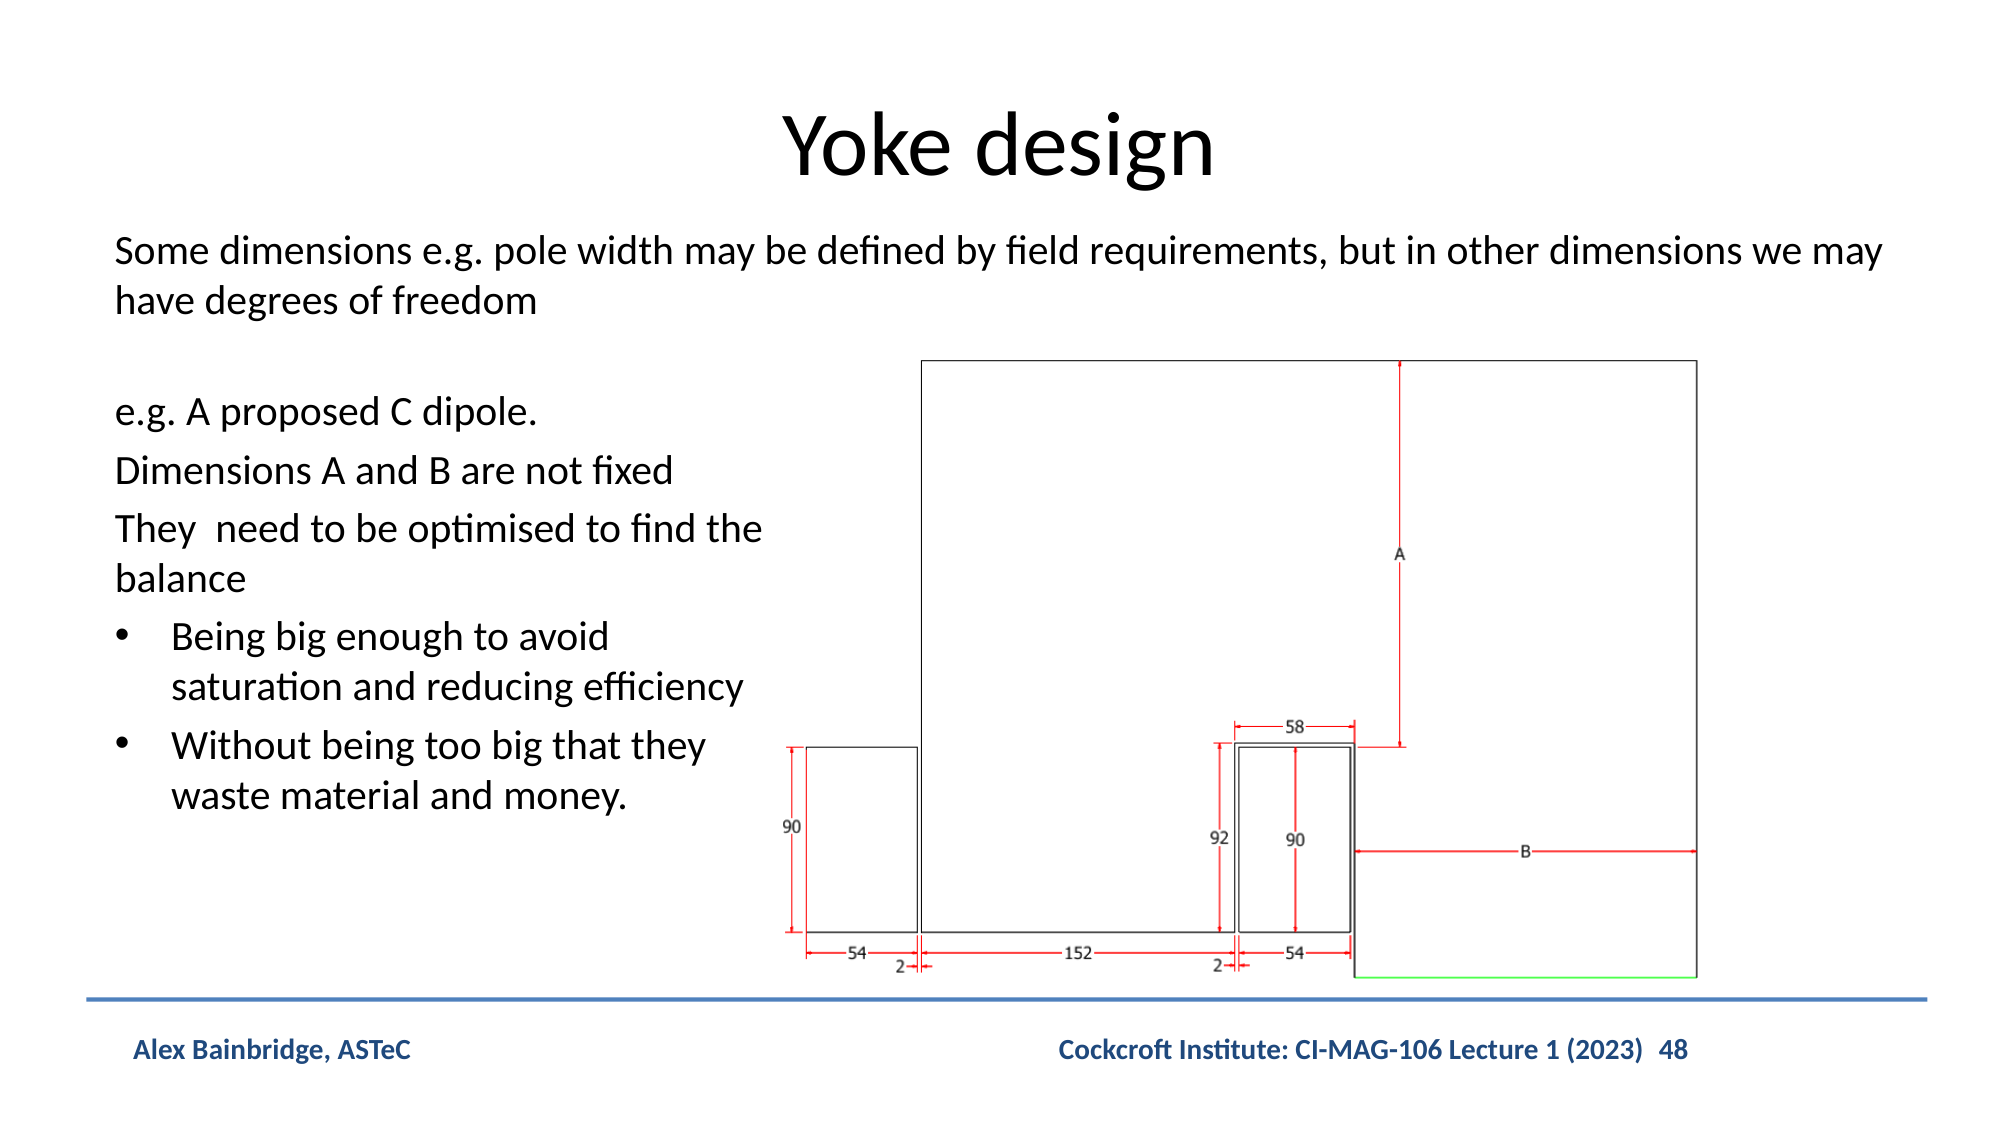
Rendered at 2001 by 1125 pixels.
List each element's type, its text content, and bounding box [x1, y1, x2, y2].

title Yoke design [99, 45, 1900, 215]
text_box Some dimensions e.g. pole width may be defined by field requirements, but in other dimensions we may have degrees of freedom [99, 215, 1900, 431]
text_box e.g. A proposed C dipole. Dimensions A and B are not fixed They need to be optimised to find the balance Being big enough to avoid saturation and reducing efficiency Without being too big that they waste material and money. [99, 376, 778, 984]
picture [783, 354, 1700, 984]
